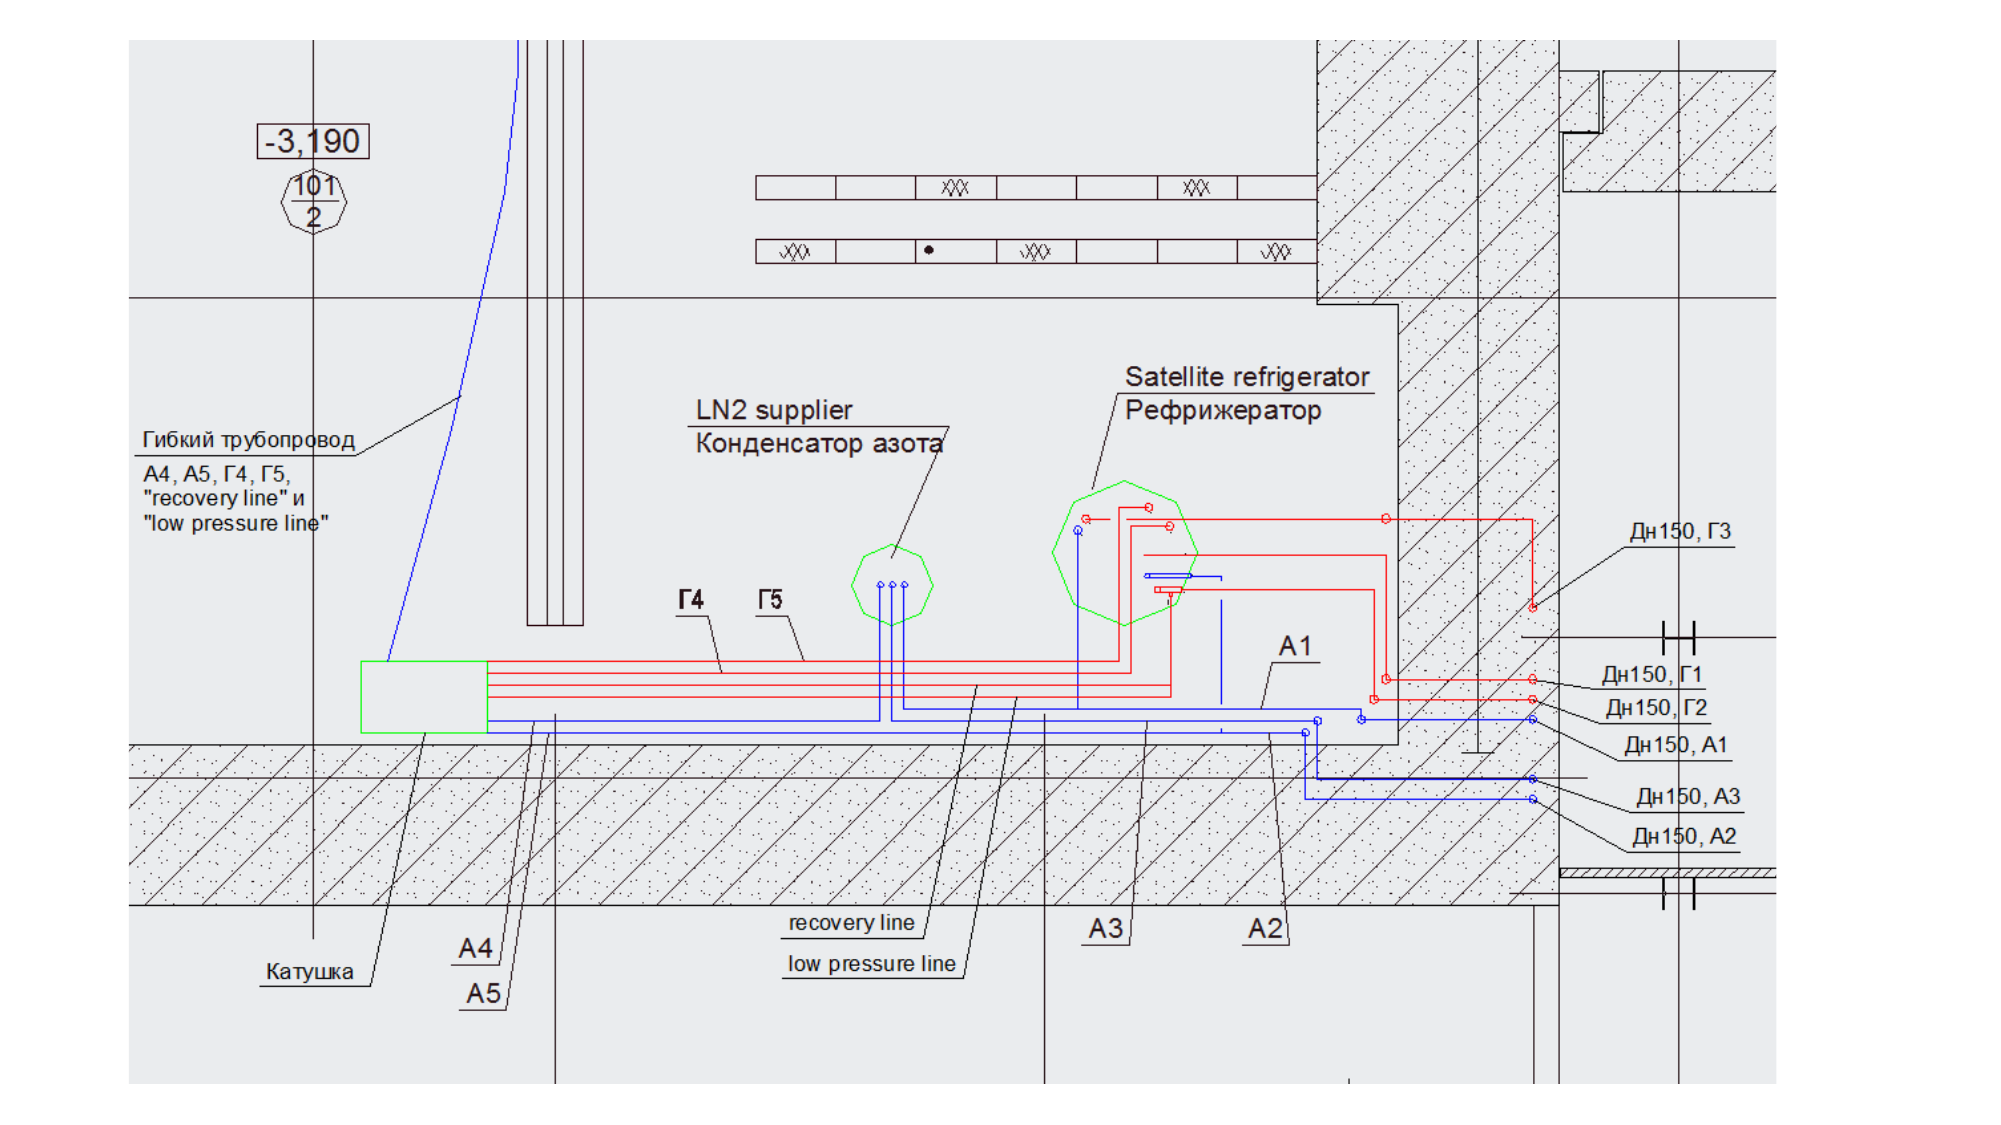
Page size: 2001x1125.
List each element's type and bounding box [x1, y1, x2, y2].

picture [128, 40, 1777, 1085]
